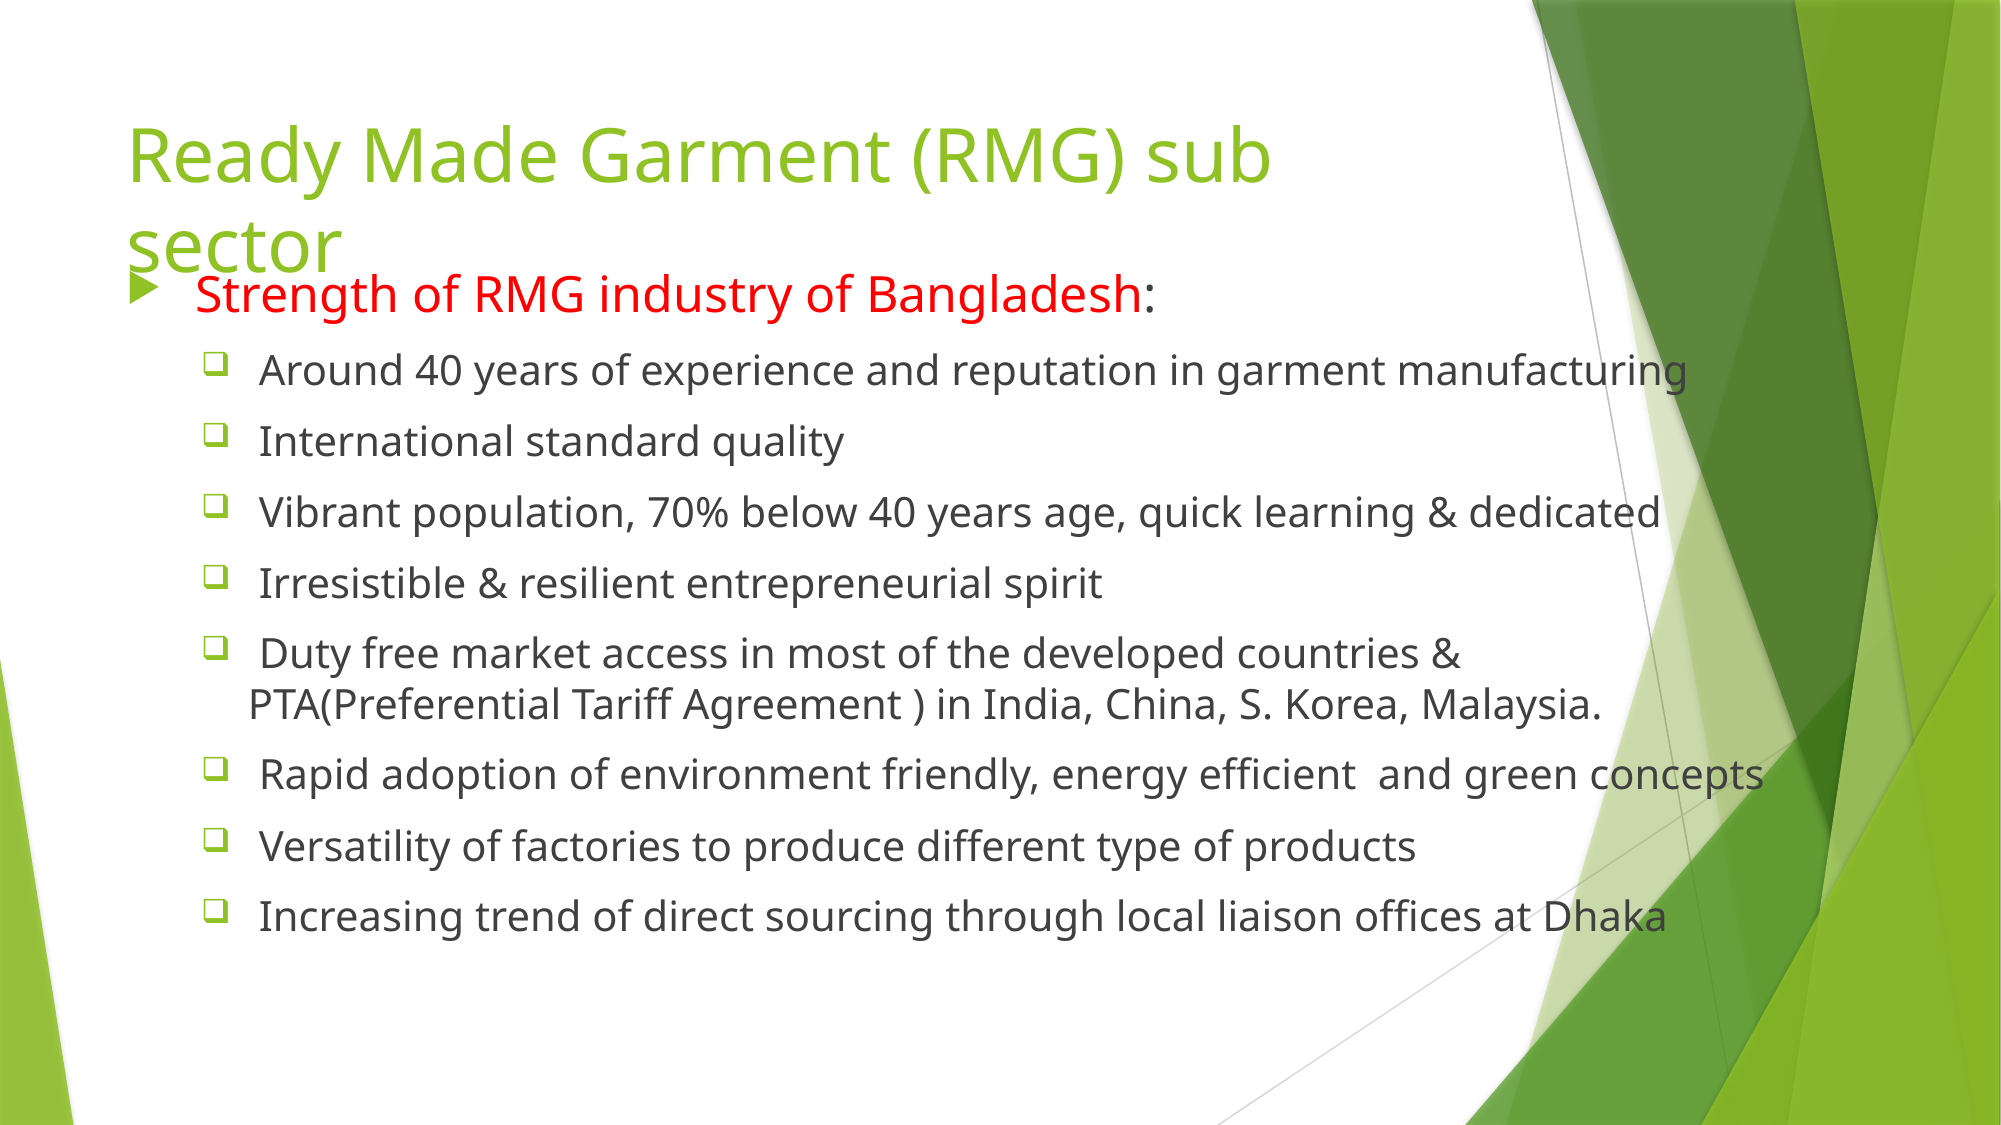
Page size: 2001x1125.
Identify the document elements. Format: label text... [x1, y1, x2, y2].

title Ready Made Garment (RMG) sub sector [111, 99, 1522, 235]
list Strength of RMG industry of Bangladesh: Around 40 years of experience and reputation in garment manufacturing International standard quality Vibrant population, 70% below 40 years age, quick learning & dedicated Irresistible & resilient entrepreneurial spirit Duty free market access in most of the developed countries & PTA(Preferential Tariff Agreement ) in India, China, S. Korea, Malaysia. Rapid adoption of environment friendly, energy efficient and green concepts Versatility of factories to produce different type of products Increasing trend of direct sourcing through local liaison offices at Dhaka [111, 255, 1790, 1066]
